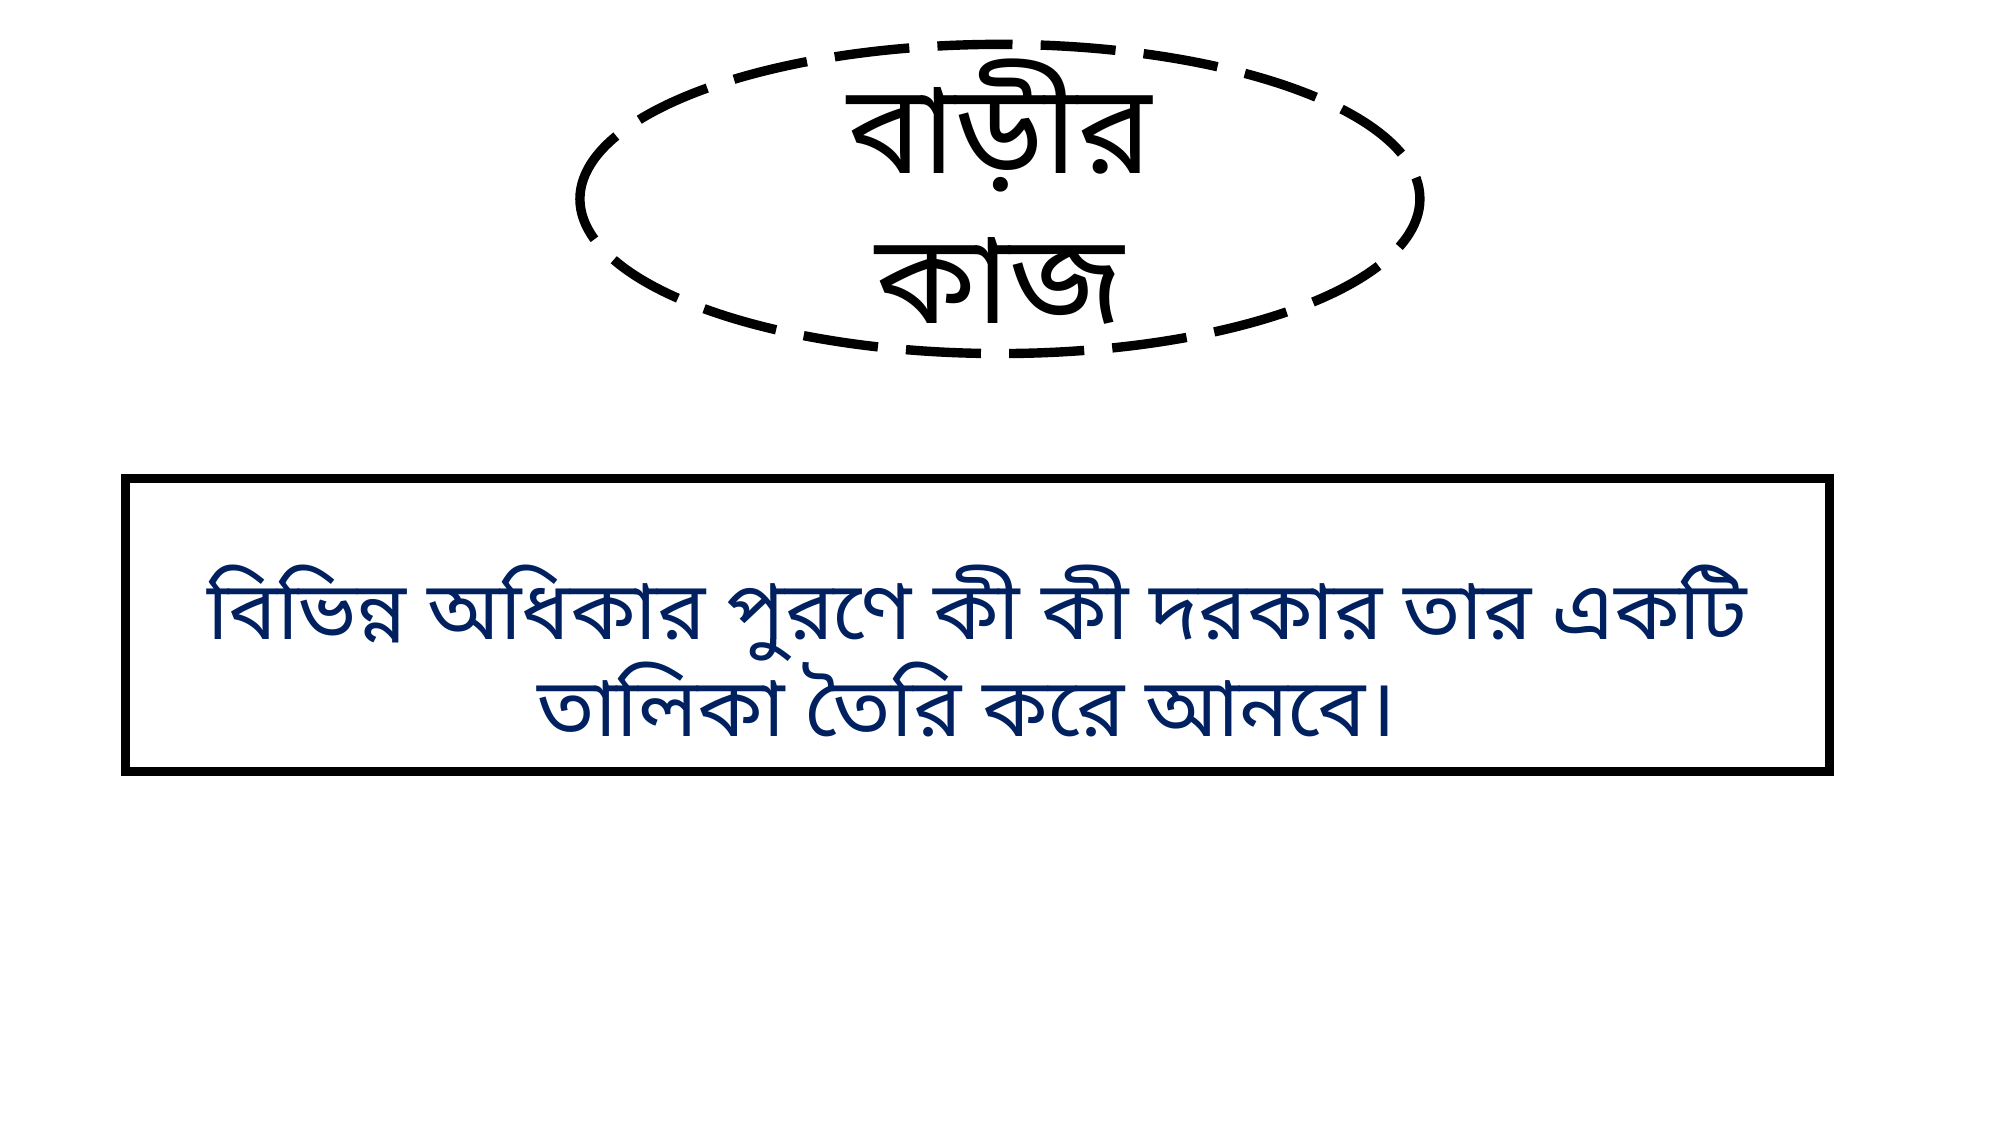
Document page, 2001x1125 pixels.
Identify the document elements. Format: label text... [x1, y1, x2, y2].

text_box বাড়ীর কাজ [578, 43, 1421, 355]
list বিভিন্ন অধিকার পুরণে কী কী দরকার তার একটি তালিকা তৈরি করে আনবে। [124, 477, 1831, 772]
